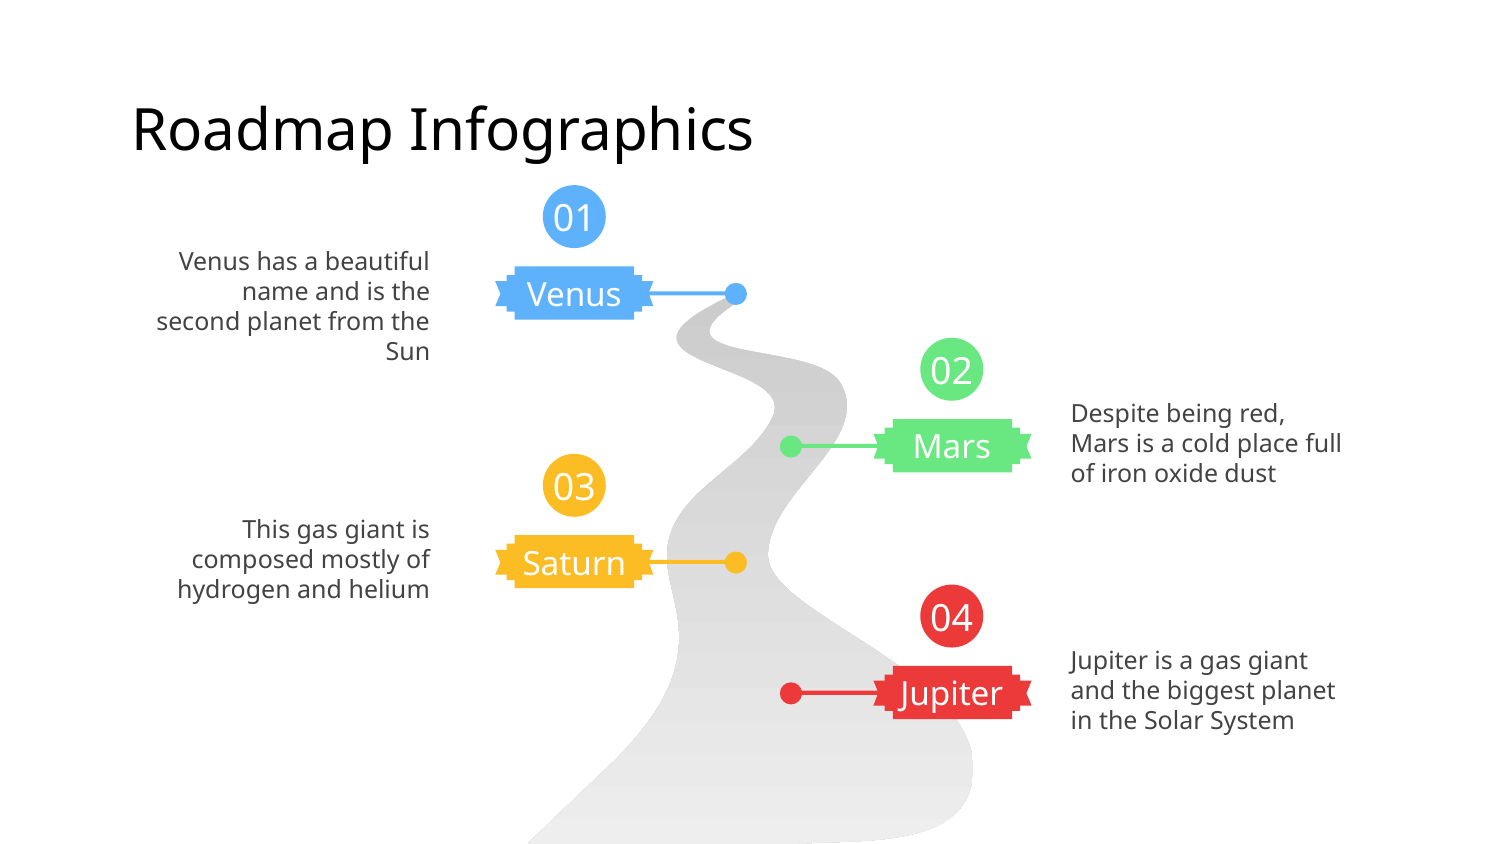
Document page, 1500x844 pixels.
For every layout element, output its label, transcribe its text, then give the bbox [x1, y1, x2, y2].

text_box [368, 413, 974, 844]
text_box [135, 184, 748, 356]
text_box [135, 453, 748, 625]
title Roadmap Infographics [116, 88, 1384, 167]
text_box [779, 337, 1365, 509]
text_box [779, 584, 1365, 756]
text_box [707, 351, 774, 402]
